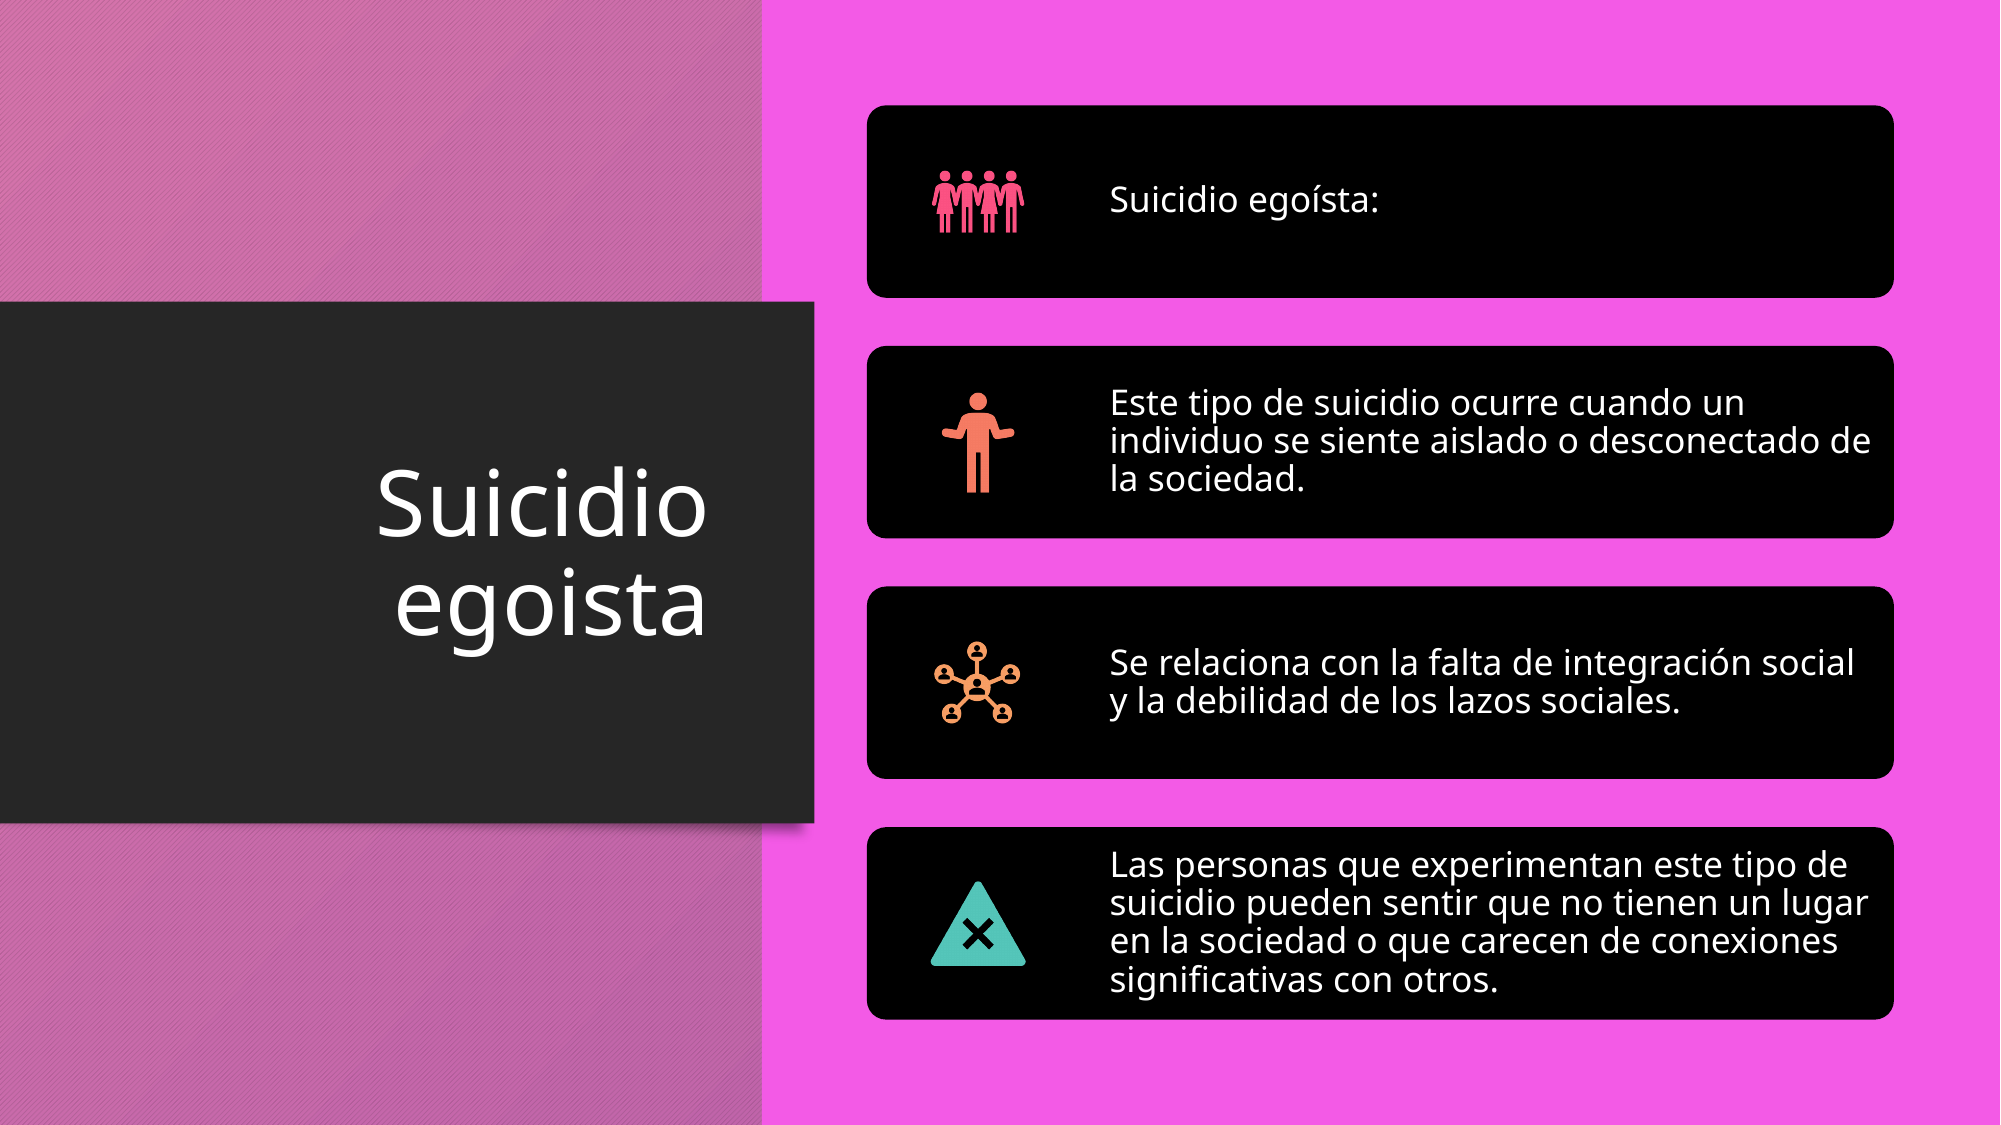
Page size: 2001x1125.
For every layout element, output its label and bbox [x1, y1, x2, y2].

list [866, 104, 1895, 1021]
picture [0, 0, 2000, 1125]
